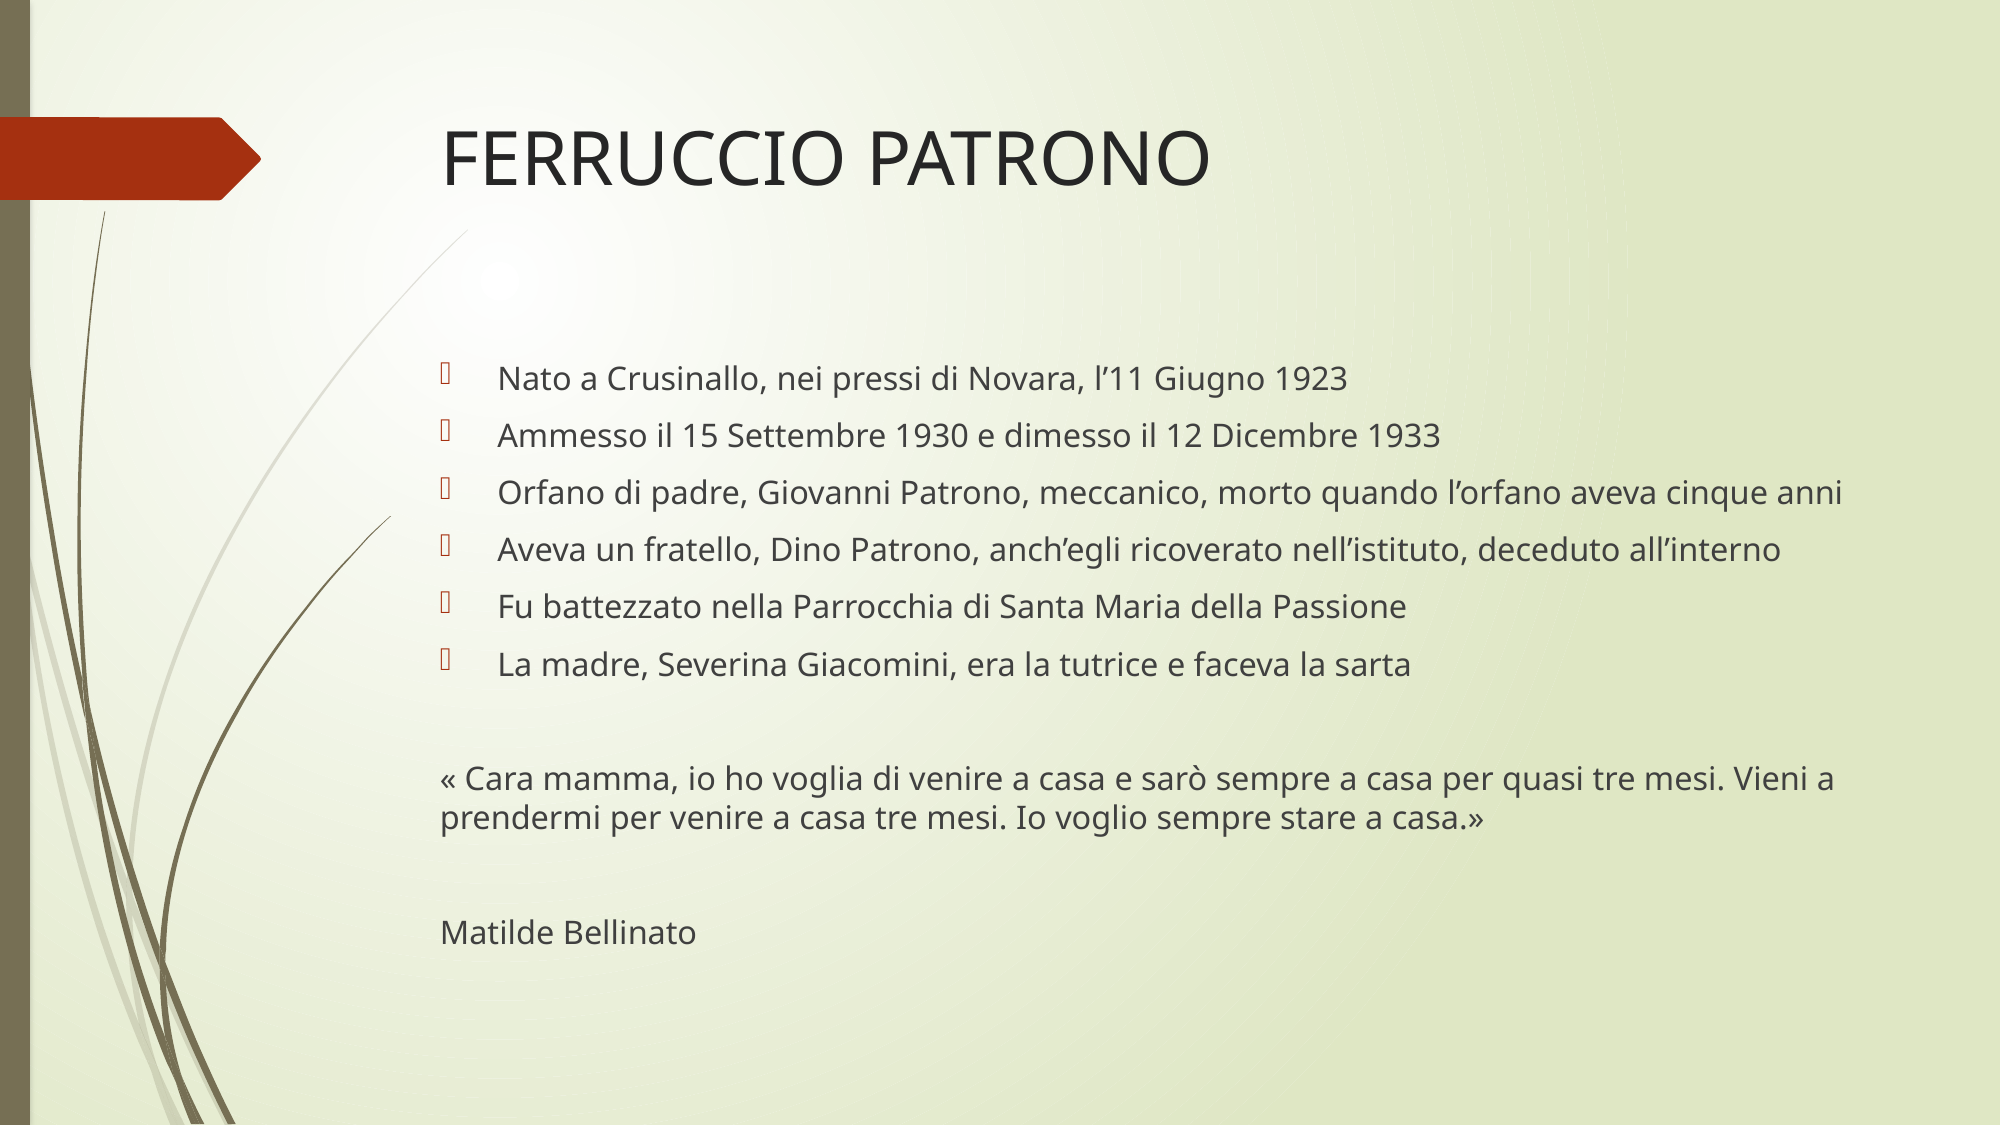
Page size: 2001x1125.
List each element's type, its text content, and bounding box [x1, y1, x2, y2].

list Nato a Crusinallo, nei pressi di Novara, l’11 Giugno 1923 Ammesso il 15 Settembre 1930 e dimesso il 12 Dicembre 1933 Orfano di padre, Giovanni Patrono, meccanico, morto quando l’orfano aveva cinque anni Aveva un fratello, Dino Patrono, anch’egli ricoverato nell’istituto, deceduto all’interno Fu battezzato nella Parrocchia di Santa Maria della Passione La madre, Severina Giacomini, era la tutrice e faceva la sarta « Cara mamma, io ho voglia di venire a casa e sarò sempre a casa per quasi tre mesi. Vieni a prendermi per venire a casa tre mesi. Io voglio sempre stare a casa.» Matilde Bellinato [424, 350, 1888, 970]
title FERRUCCIO PATRONO [425, 102, 1888, 313]
